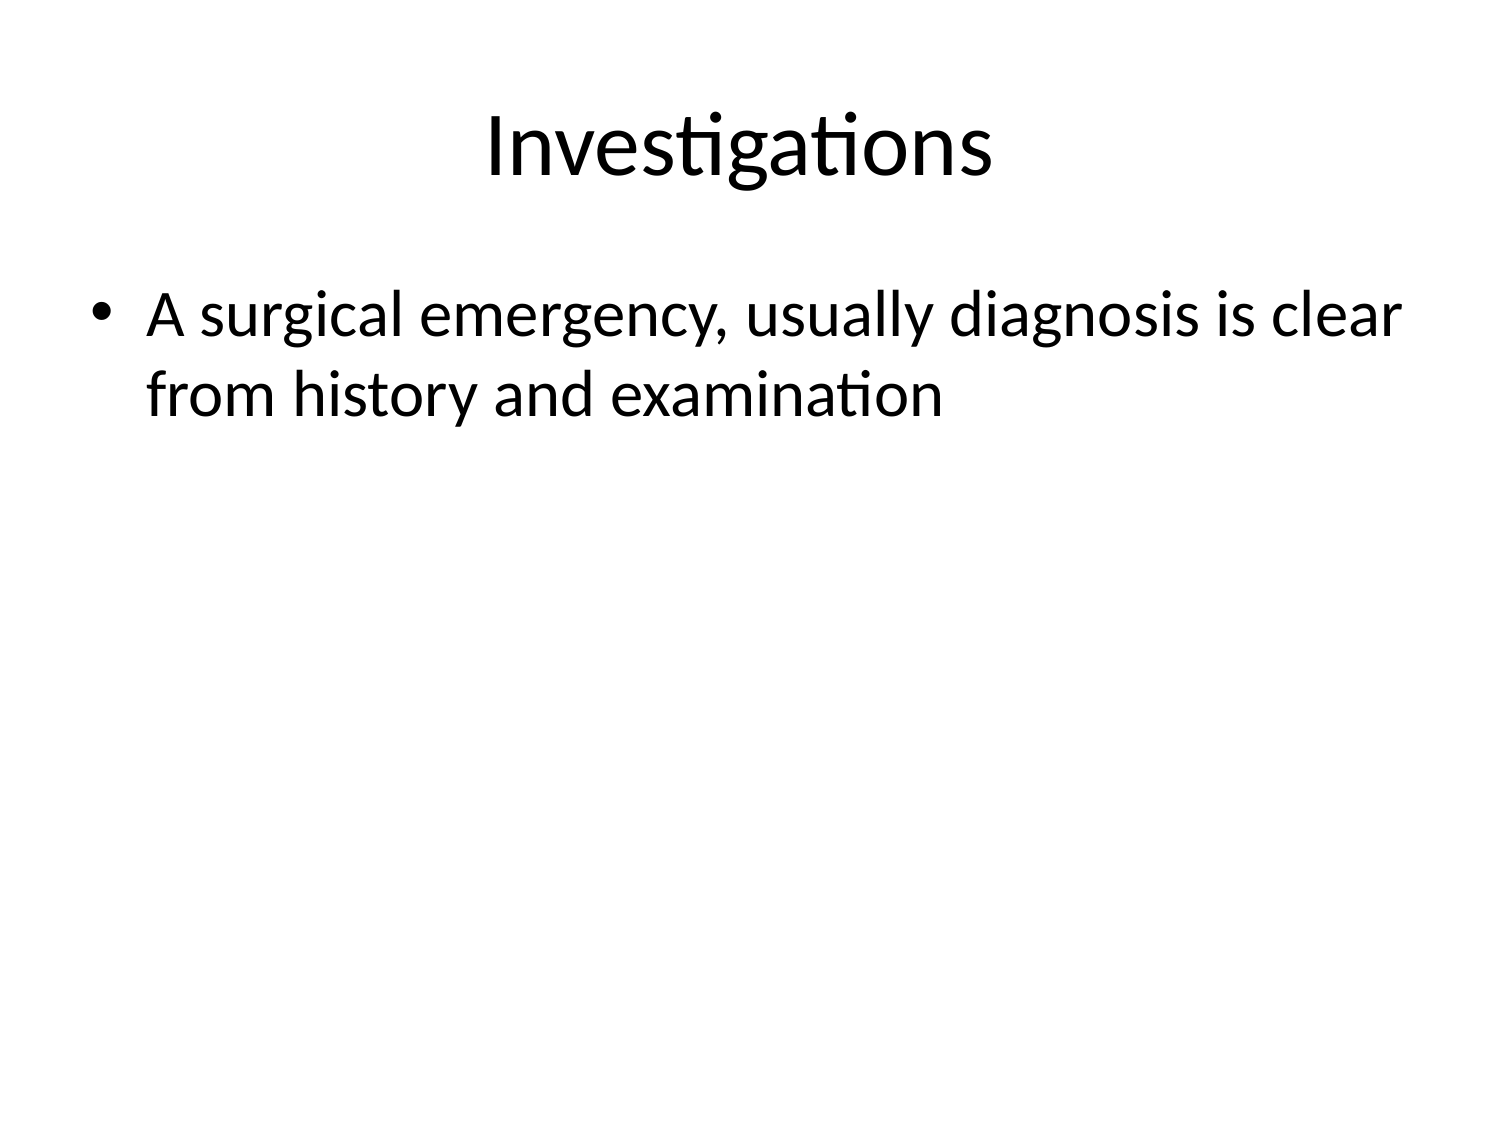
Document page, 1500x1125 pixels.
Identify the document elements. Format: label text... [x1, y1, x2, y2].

list A surgical emergency, usually diagnosis is clear from history and examination [75, 262, 1425, 1005]
title Investigations [75, 45, 1425, 233]
